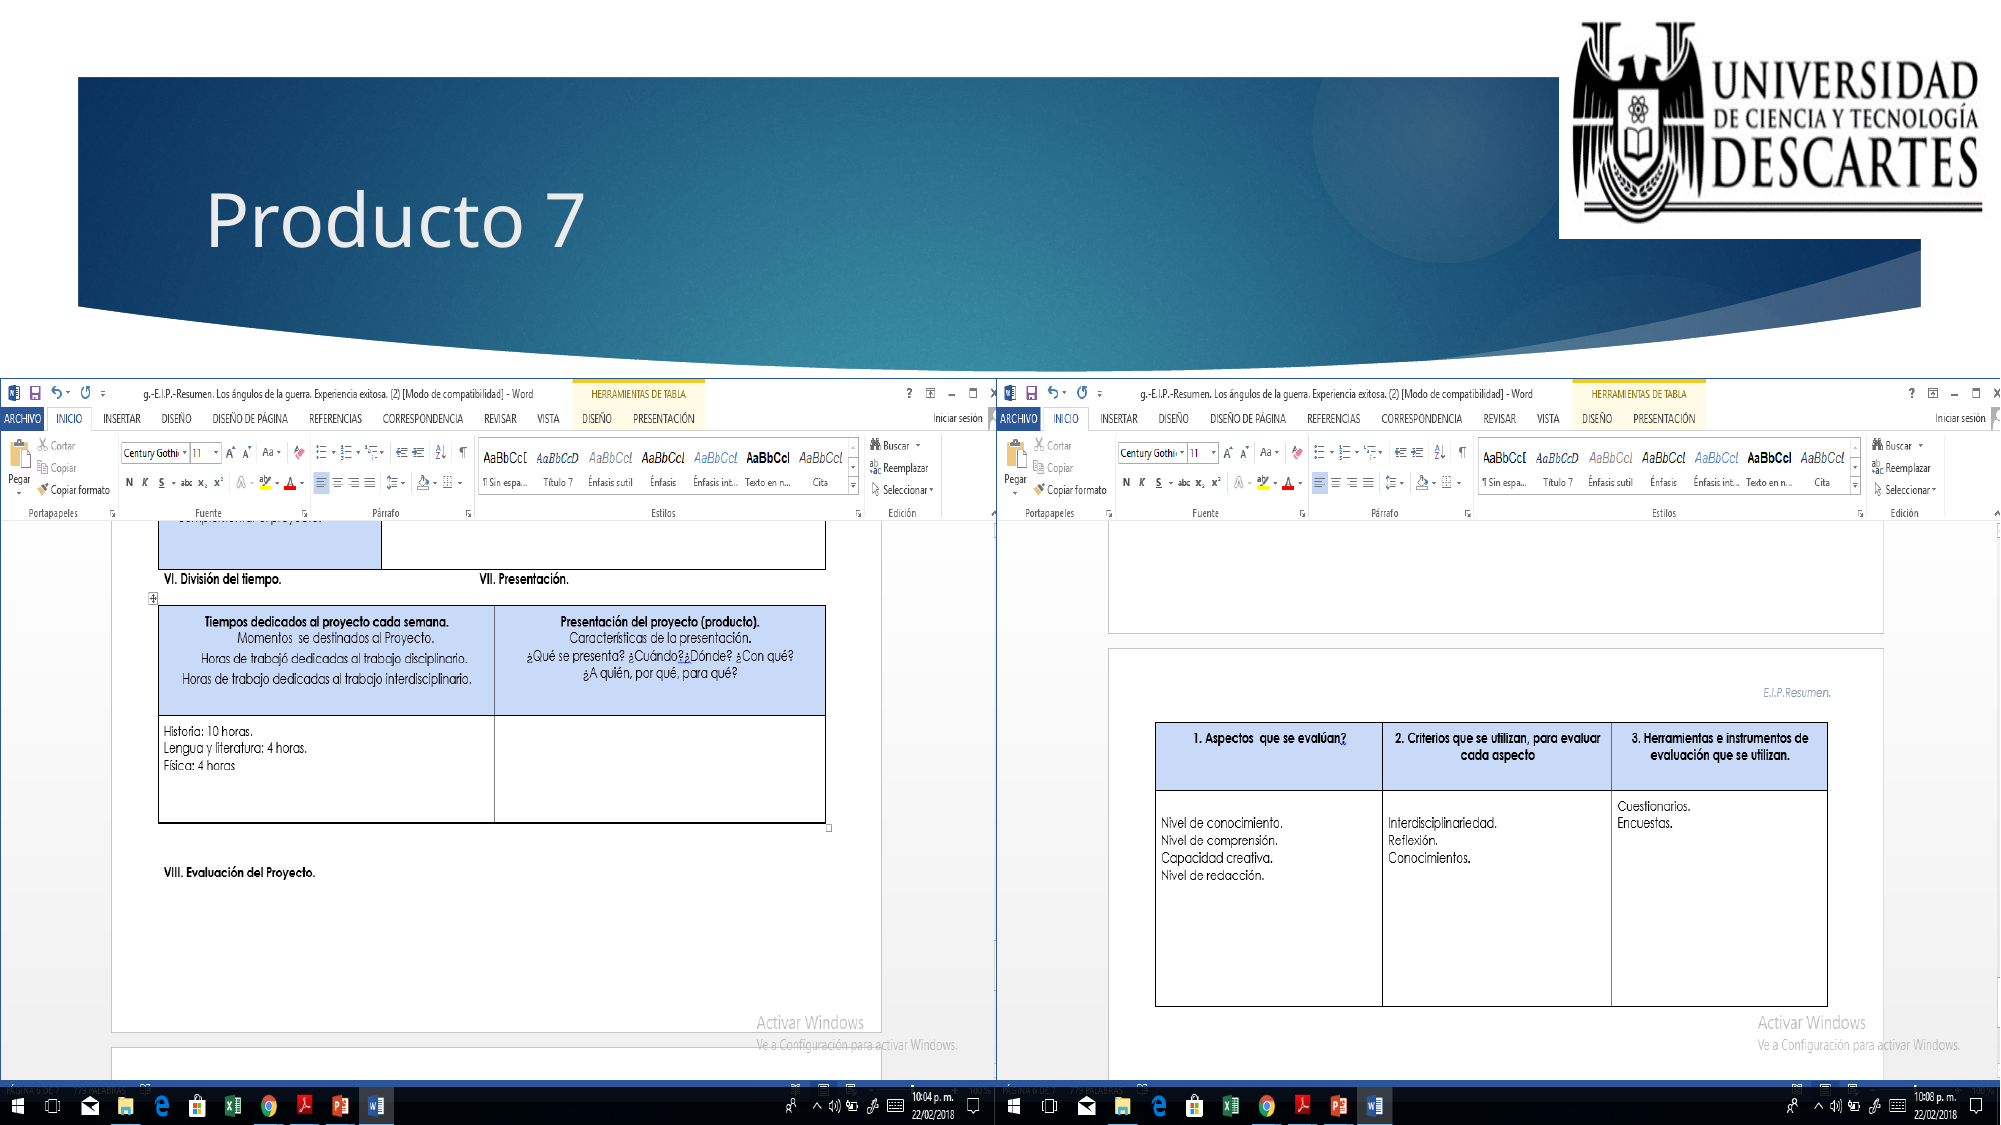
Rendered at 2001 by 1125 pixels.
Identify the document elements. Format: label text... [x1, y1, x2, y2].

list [0, 378, 994, 1125]
title Producto 7 [189, 159, 1627, 276]
picture [996, 378, 2000, 1125]
picture [1559, 0, 2000, 239]
